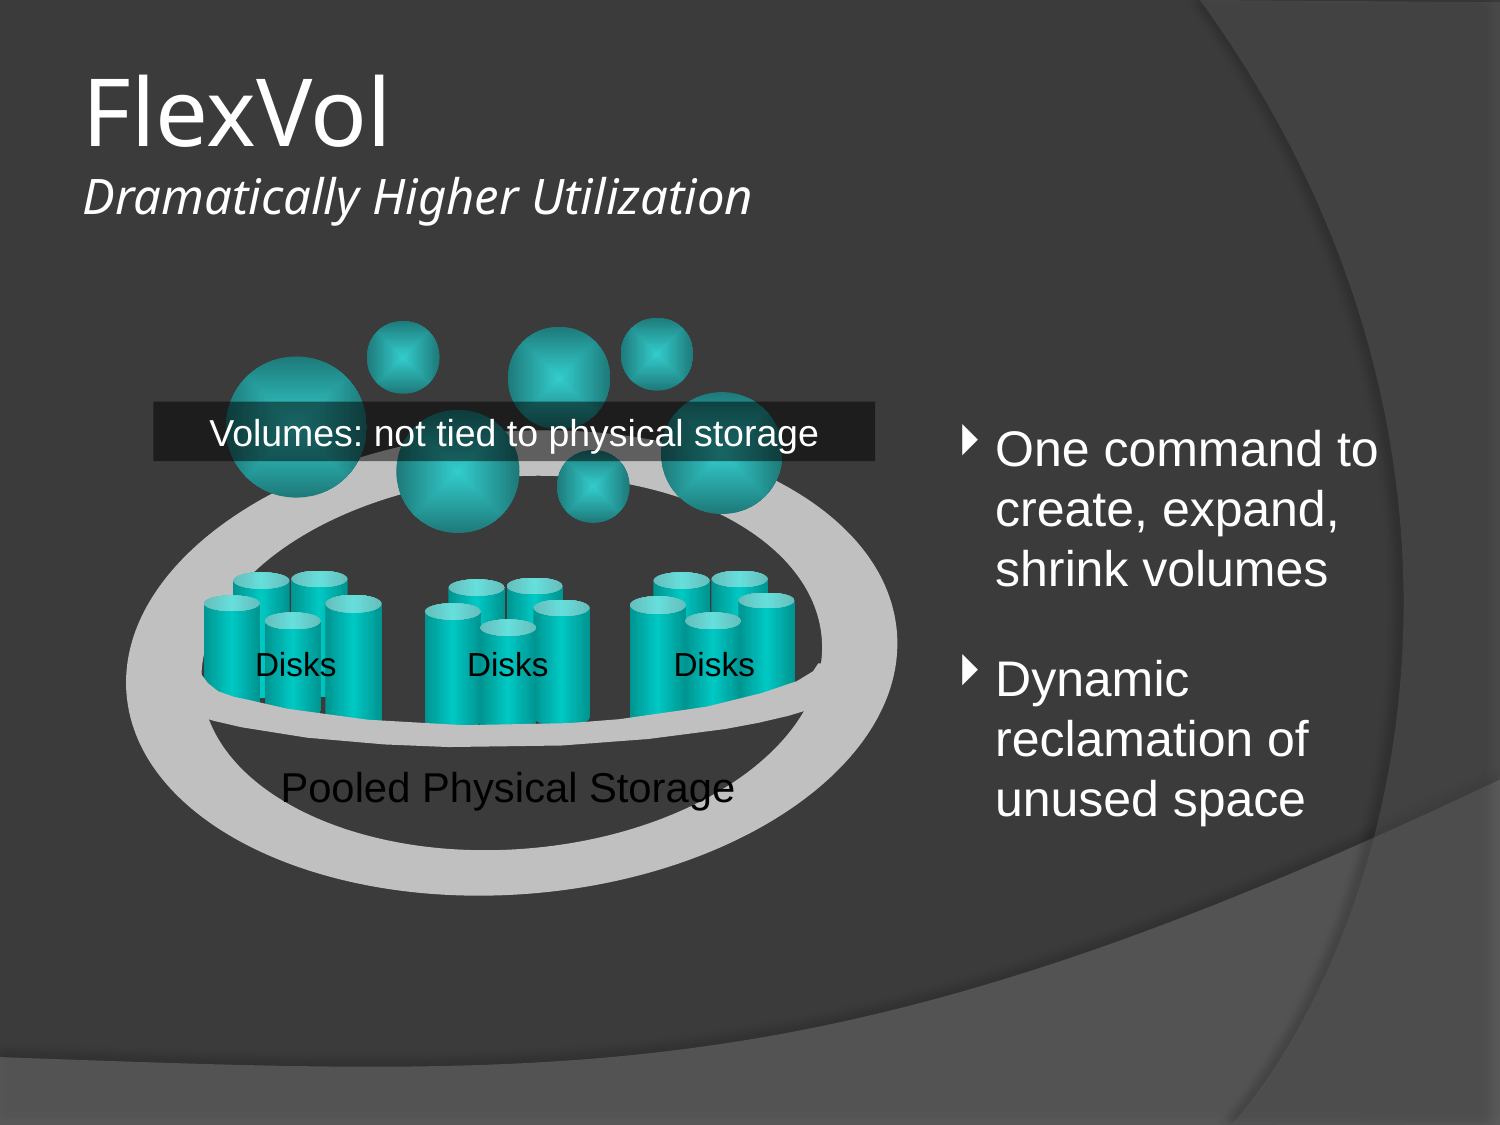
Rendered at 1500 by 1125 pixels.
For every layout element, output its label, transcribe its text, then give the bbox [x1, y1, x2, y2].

text_box One command to create, expand, shrink volumes Dynamic reclamation of unused space [932, 409, 1461, 834]
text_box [124, 317, 899, 895]
title FlexVol Dramatically Higher Utilization [75, 45, 1301, 233]
